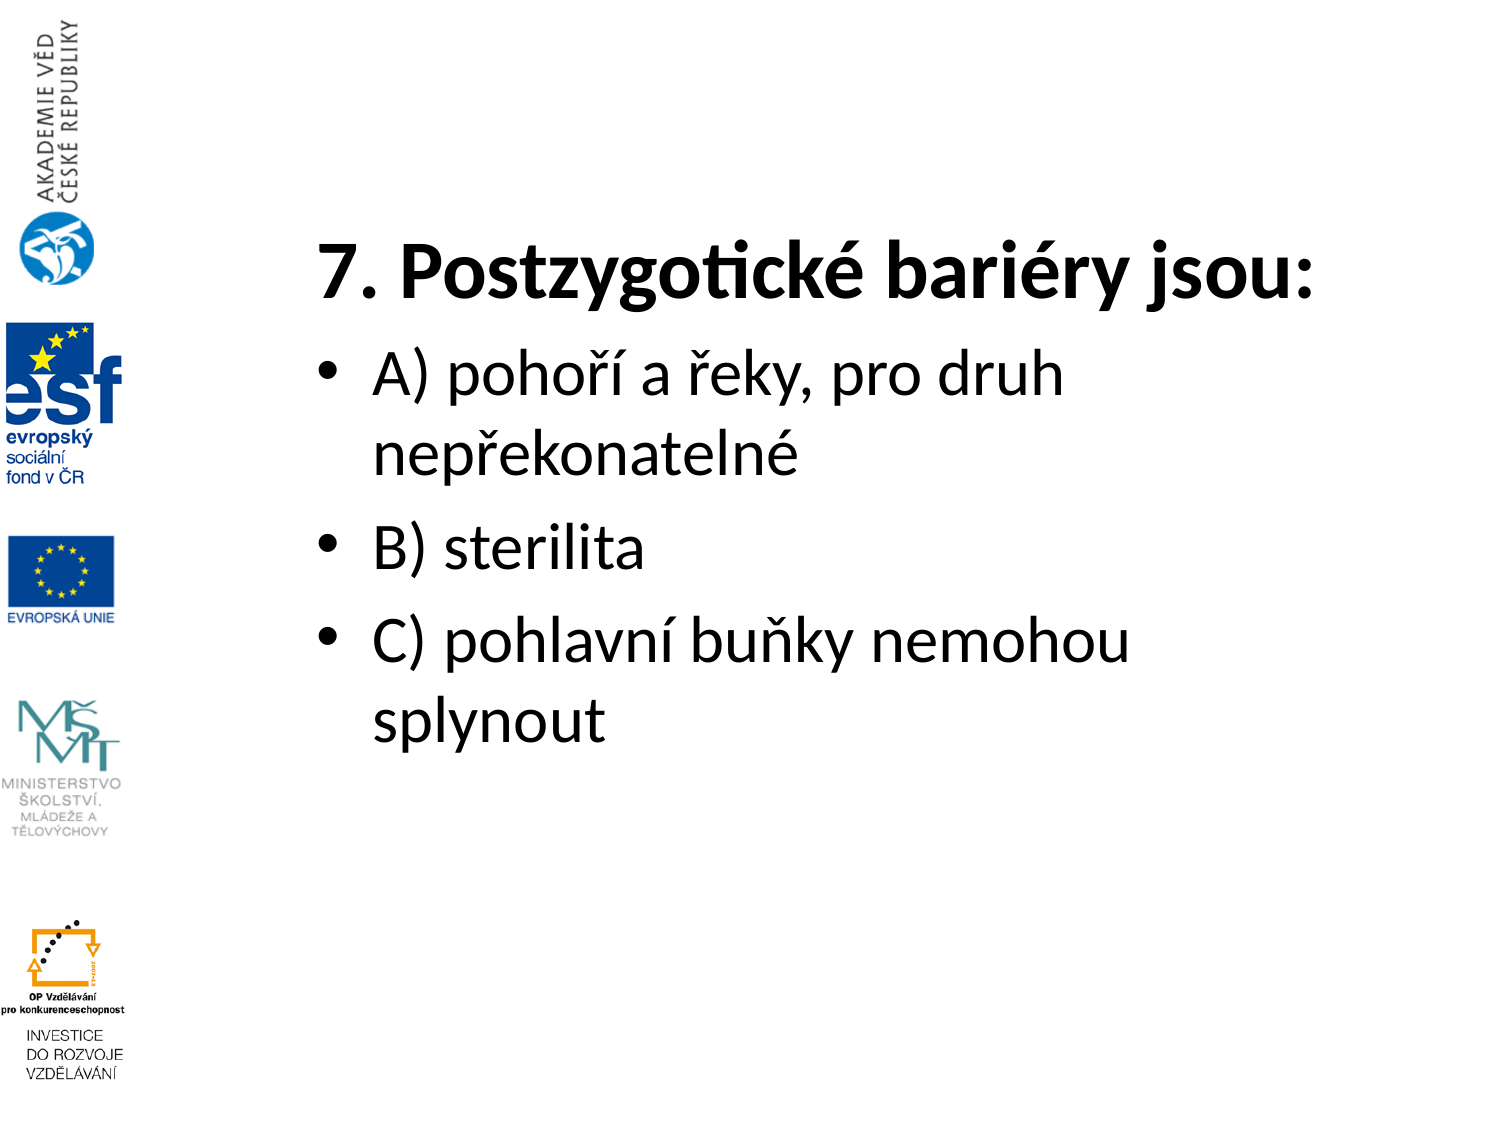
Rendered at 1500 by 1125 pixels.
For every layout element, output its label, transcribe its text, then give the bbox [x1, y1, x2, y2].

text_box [0, 0, 126, 1125]
list 7. Postzygotické bariéry jsou: A) pohoří a řeky, pro druh nepřekonatelné B) sterilita C) pohlavní buňky nemohou splynout [301, 208, 1366, 951]
text_box [253, 78, 1465, 421]
